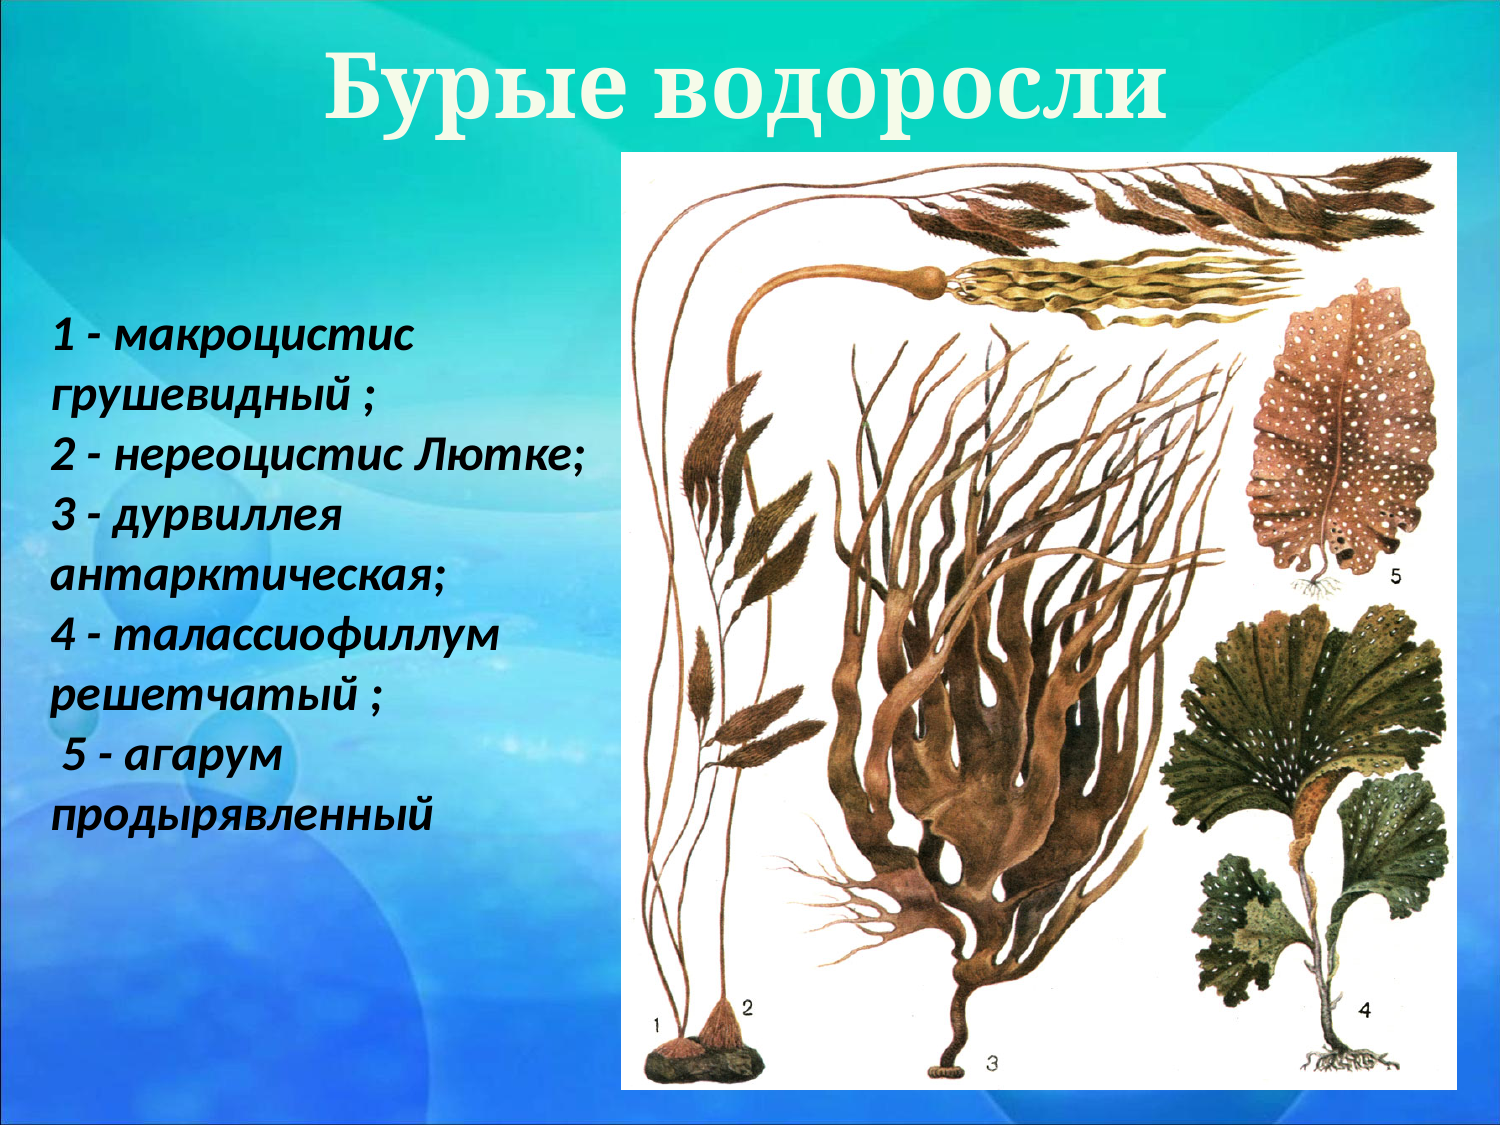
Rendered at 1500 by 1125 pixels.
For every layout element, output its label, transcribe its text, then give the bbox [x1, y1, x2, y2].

text_box 1 - макроцистис грушевидный ; 2 - нереоцистис Лютке; 3 - дурвиллея антарктическая; 4 - талассиофиллум решетчатый ; 5 - агарум продырявленный [35, 292, 615, 848]
picture [0, 0, 1500, 1125]
title Бурые водоросли [70, 0, 1421, 164]
